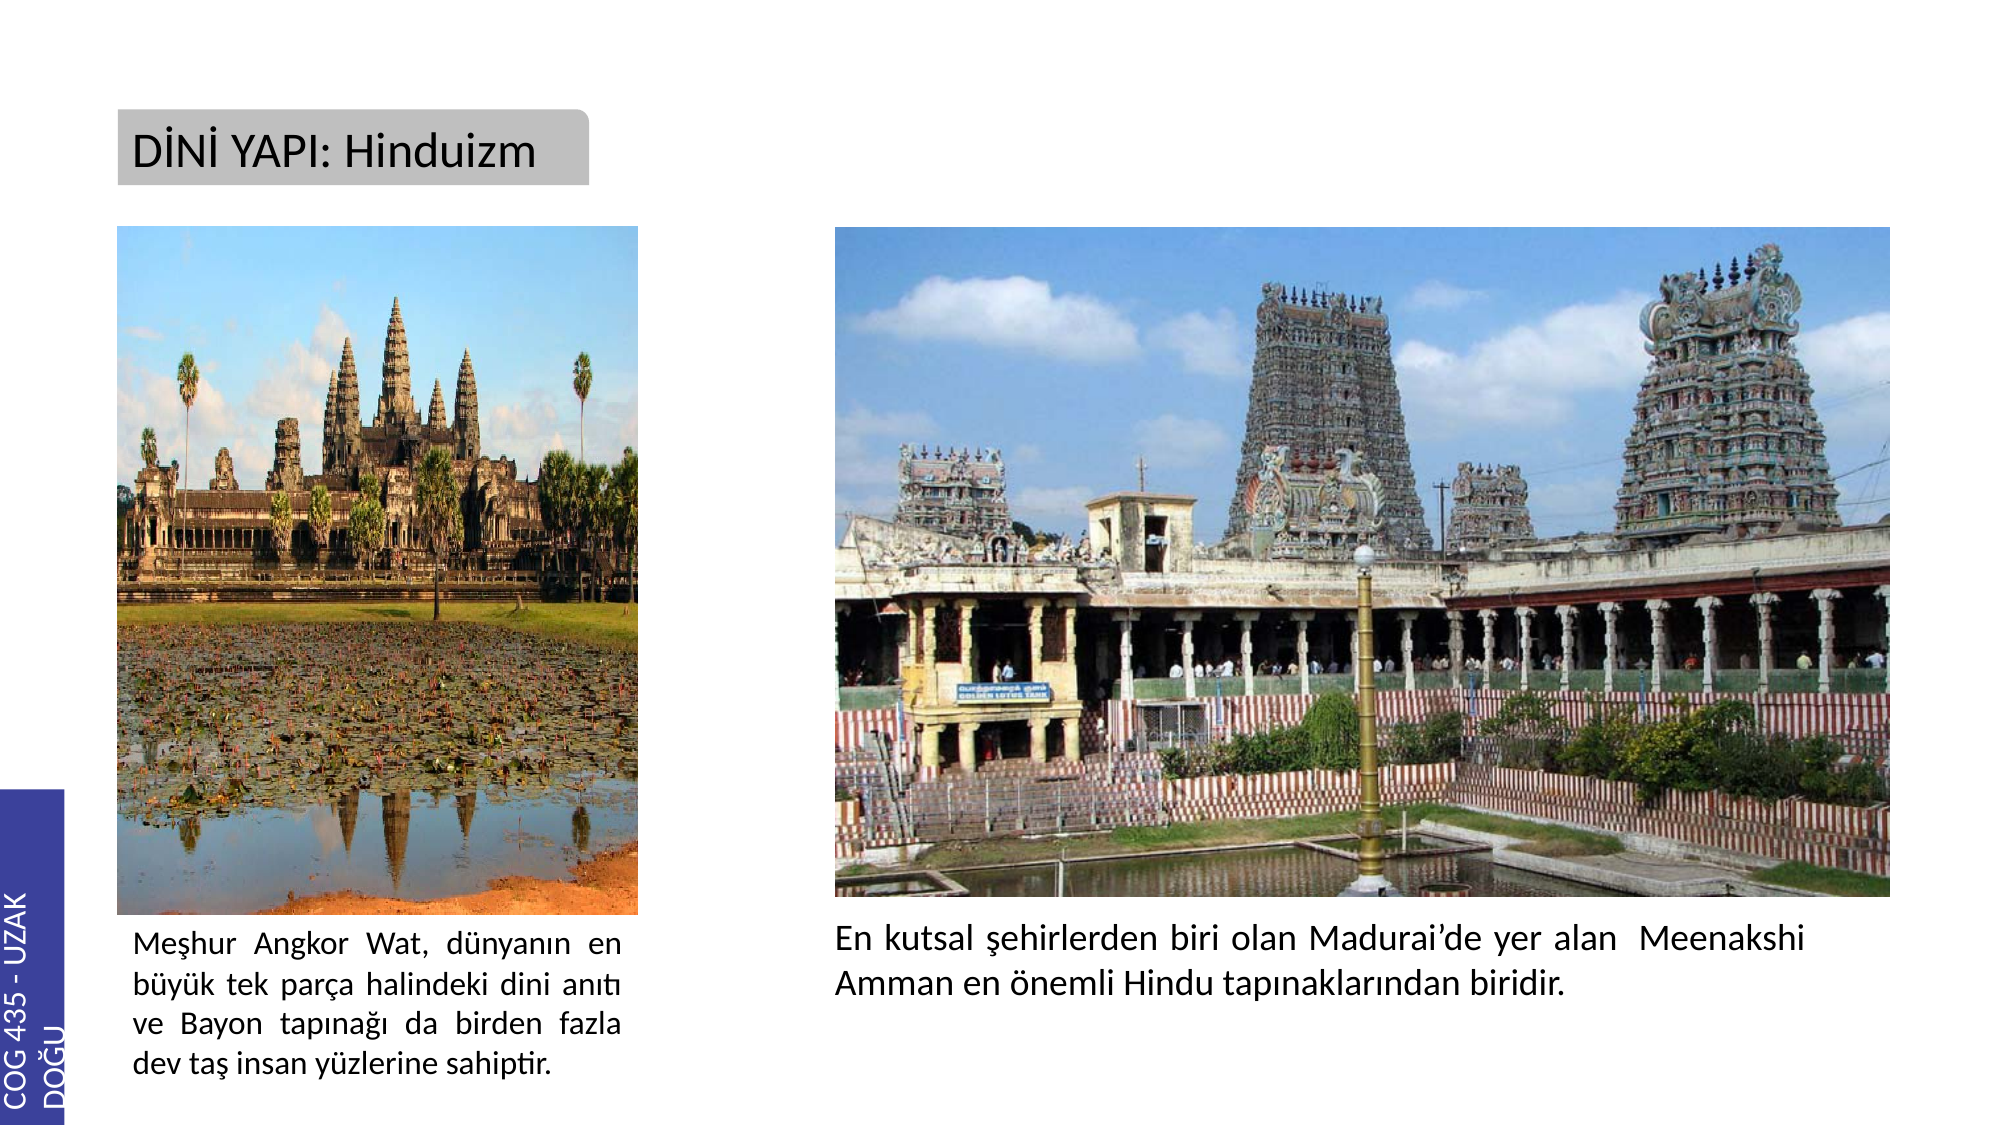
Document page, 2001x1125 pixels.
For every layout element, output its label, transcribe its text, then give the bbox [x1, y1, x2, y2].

text_box COG 435 - UZAK DOĞU [0, 788, 65, 1125]
picture [835, 227, 1890, 897]
picture [117, 226, 638, 915]
text_box Meşhur Angkor Wat, dünyanın en büyük tek parça halindeki dini anıtı ve Bayon tapınağı da birden fazla dev taş insan yüzlerine sahiptir. [117, 915, 638, 1089]
text_box En kutsal şehirlerden biri olan Madurai’de yer alan Meenakshi Amman en önemli Hindu tapınaklarından biridir. [820, 905, 1821, 1010]
text_box DİNİ YAPI: Hinduizm [116, 108, 591, 187]
